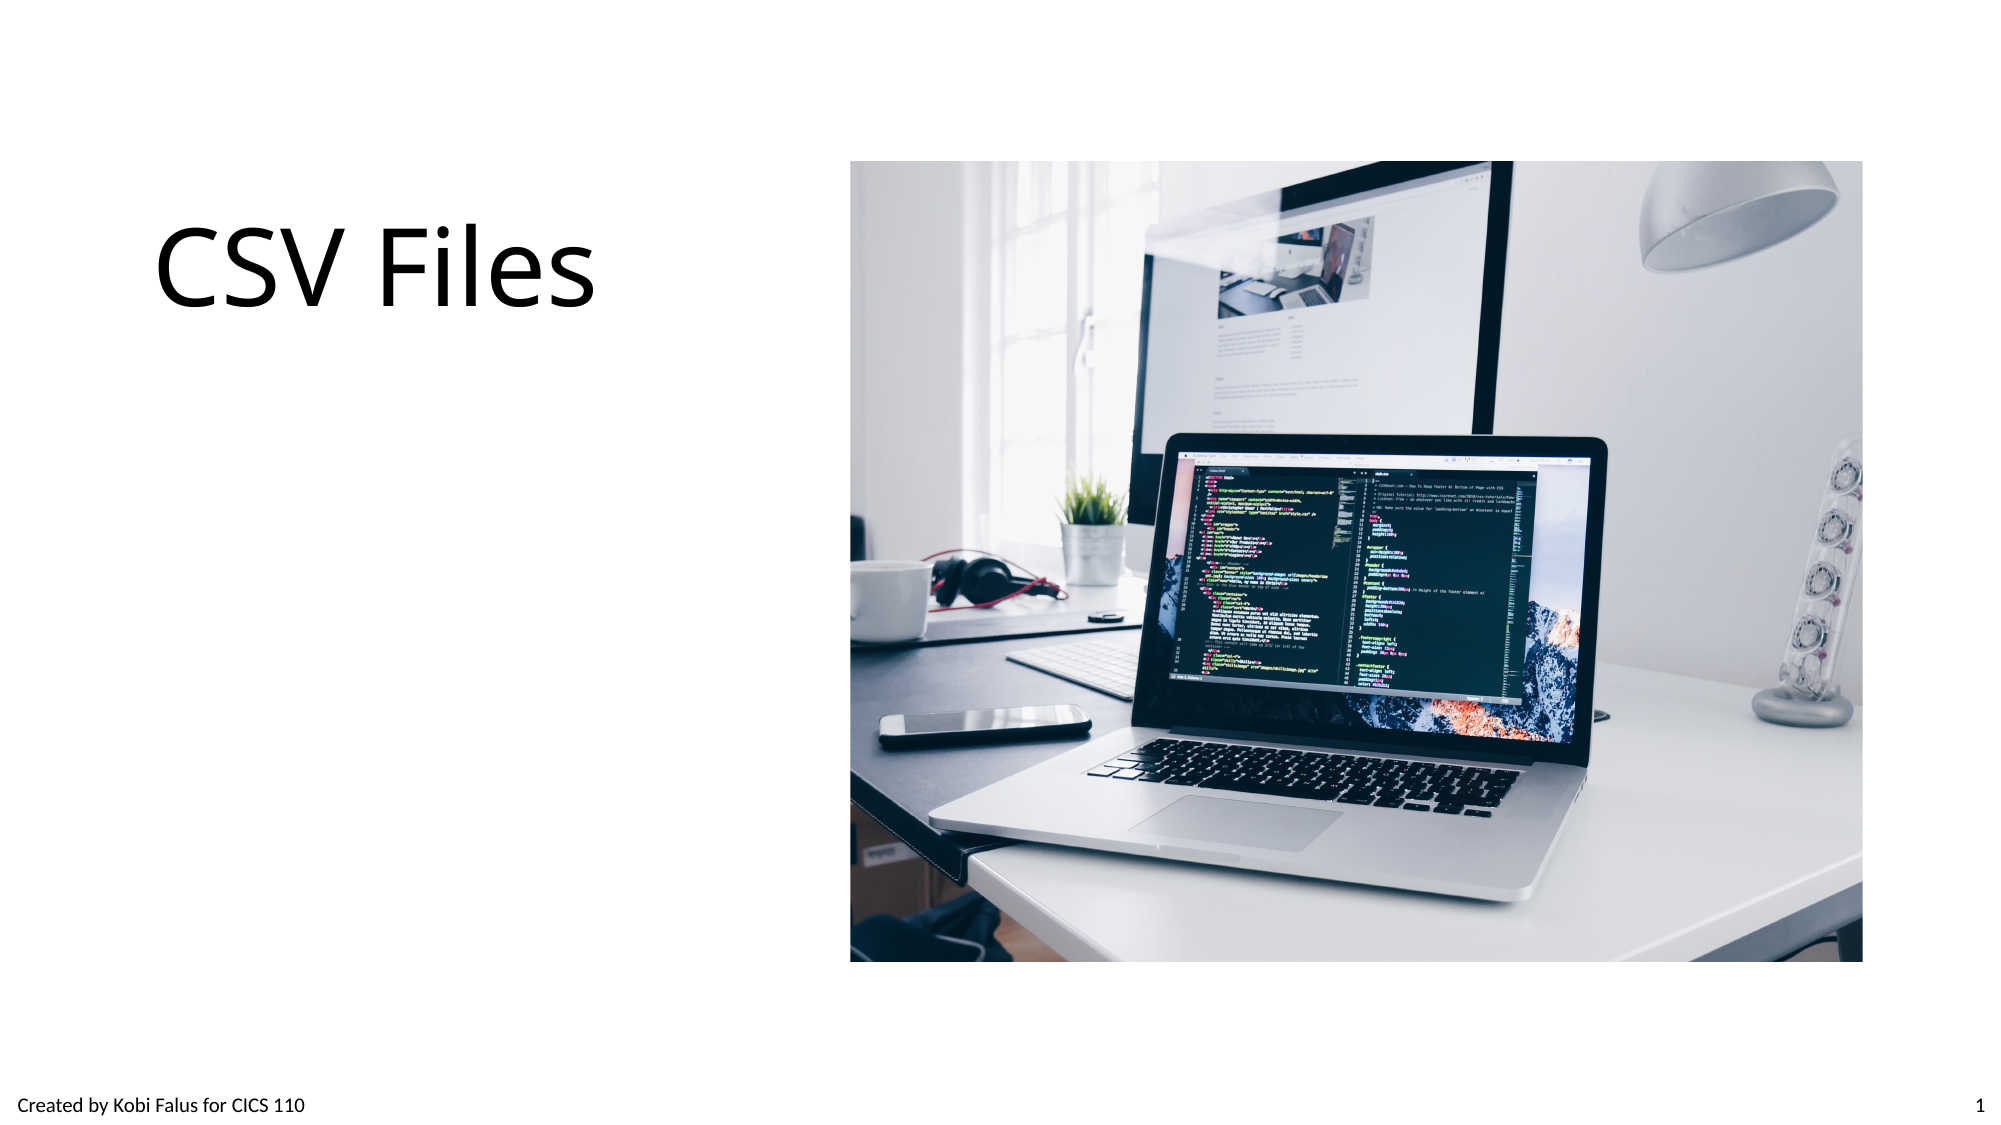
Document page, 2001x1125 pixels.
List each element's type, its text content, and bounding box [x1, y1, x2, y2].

title CSV Files [137, 75, 783, 338]
picture [850, 161, 1863, 962]
